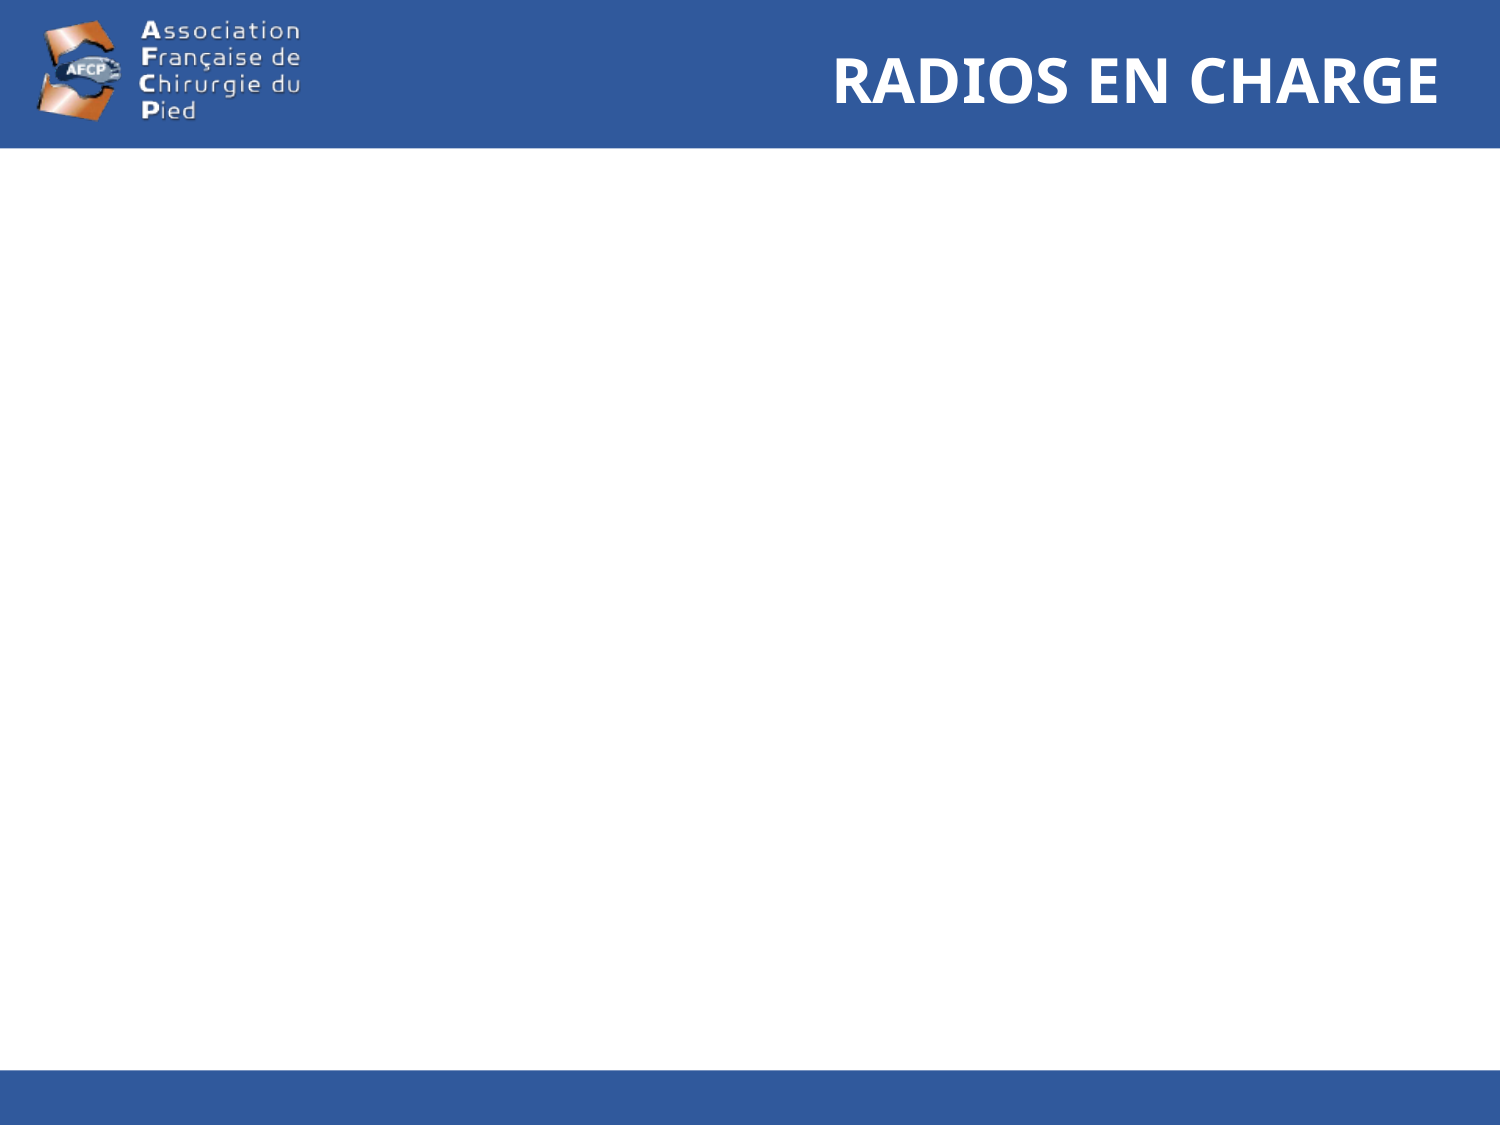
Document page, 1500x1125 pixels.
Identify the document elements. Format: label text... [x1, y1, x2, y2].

title Radios en charge [112, 19, 1457, 138]
picture [31, 20, 112, 122]
